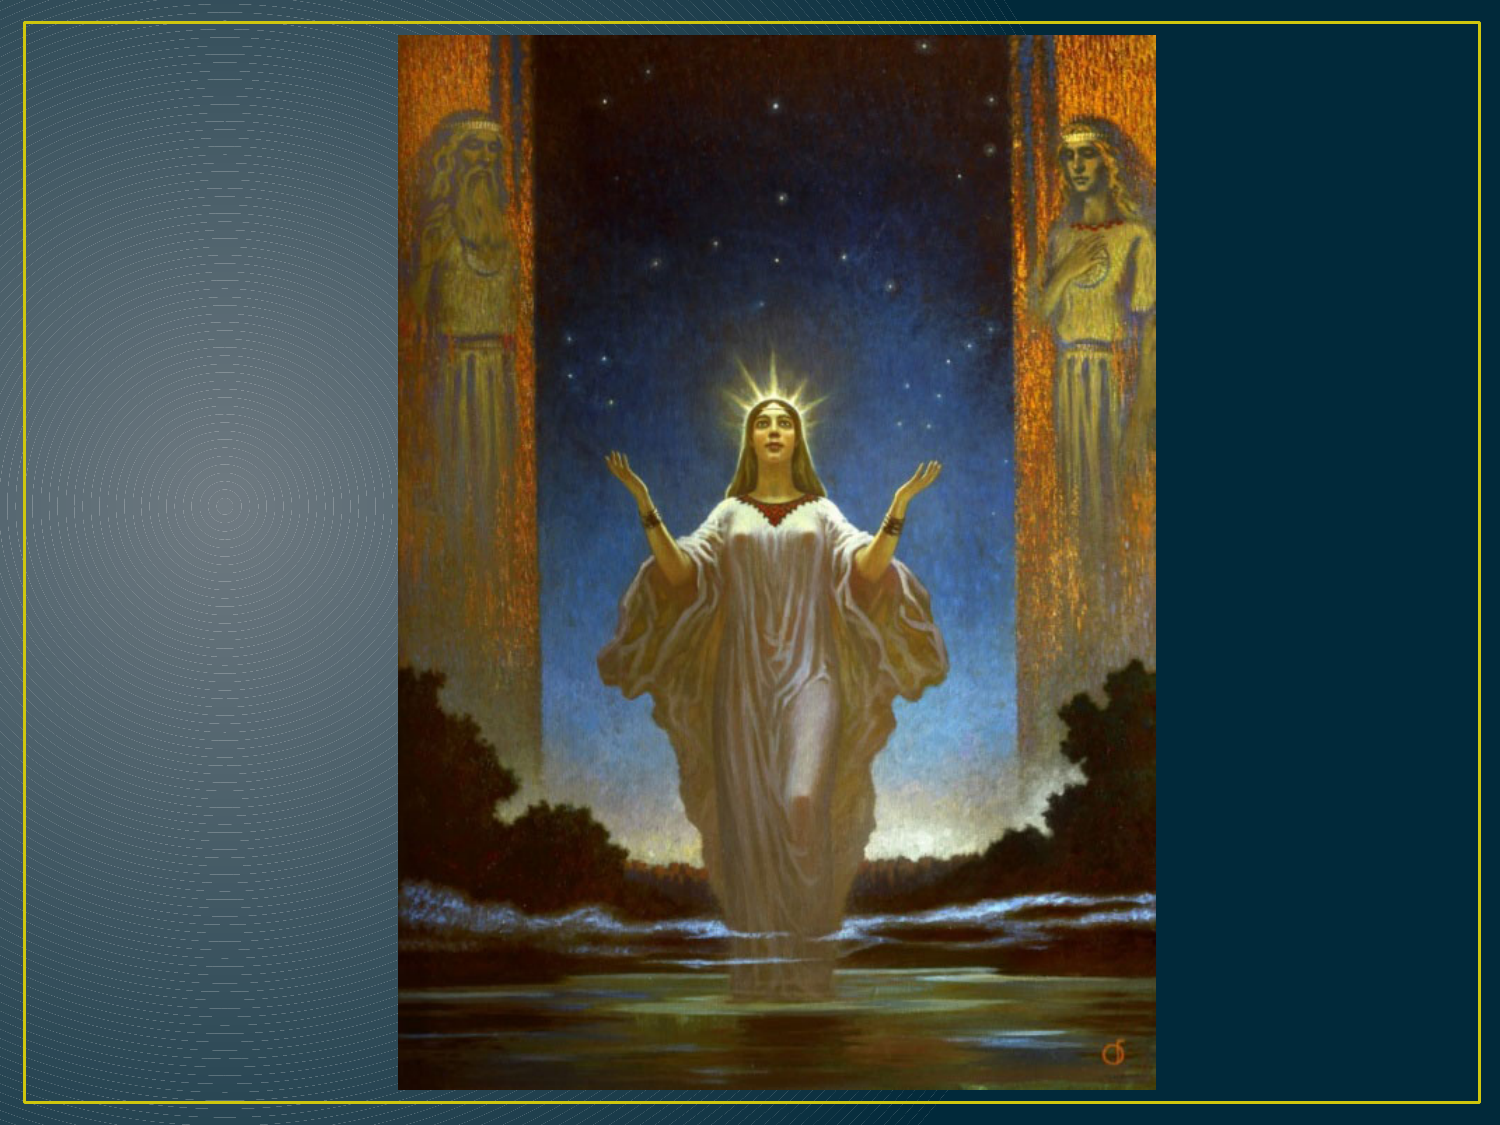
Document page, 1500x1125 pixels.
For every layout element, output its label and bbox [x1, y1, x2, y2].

picture [896, 1096, 908, 1101]
picture [984, 29, 994, 34]
list [398, 34, 1156, 1091]
